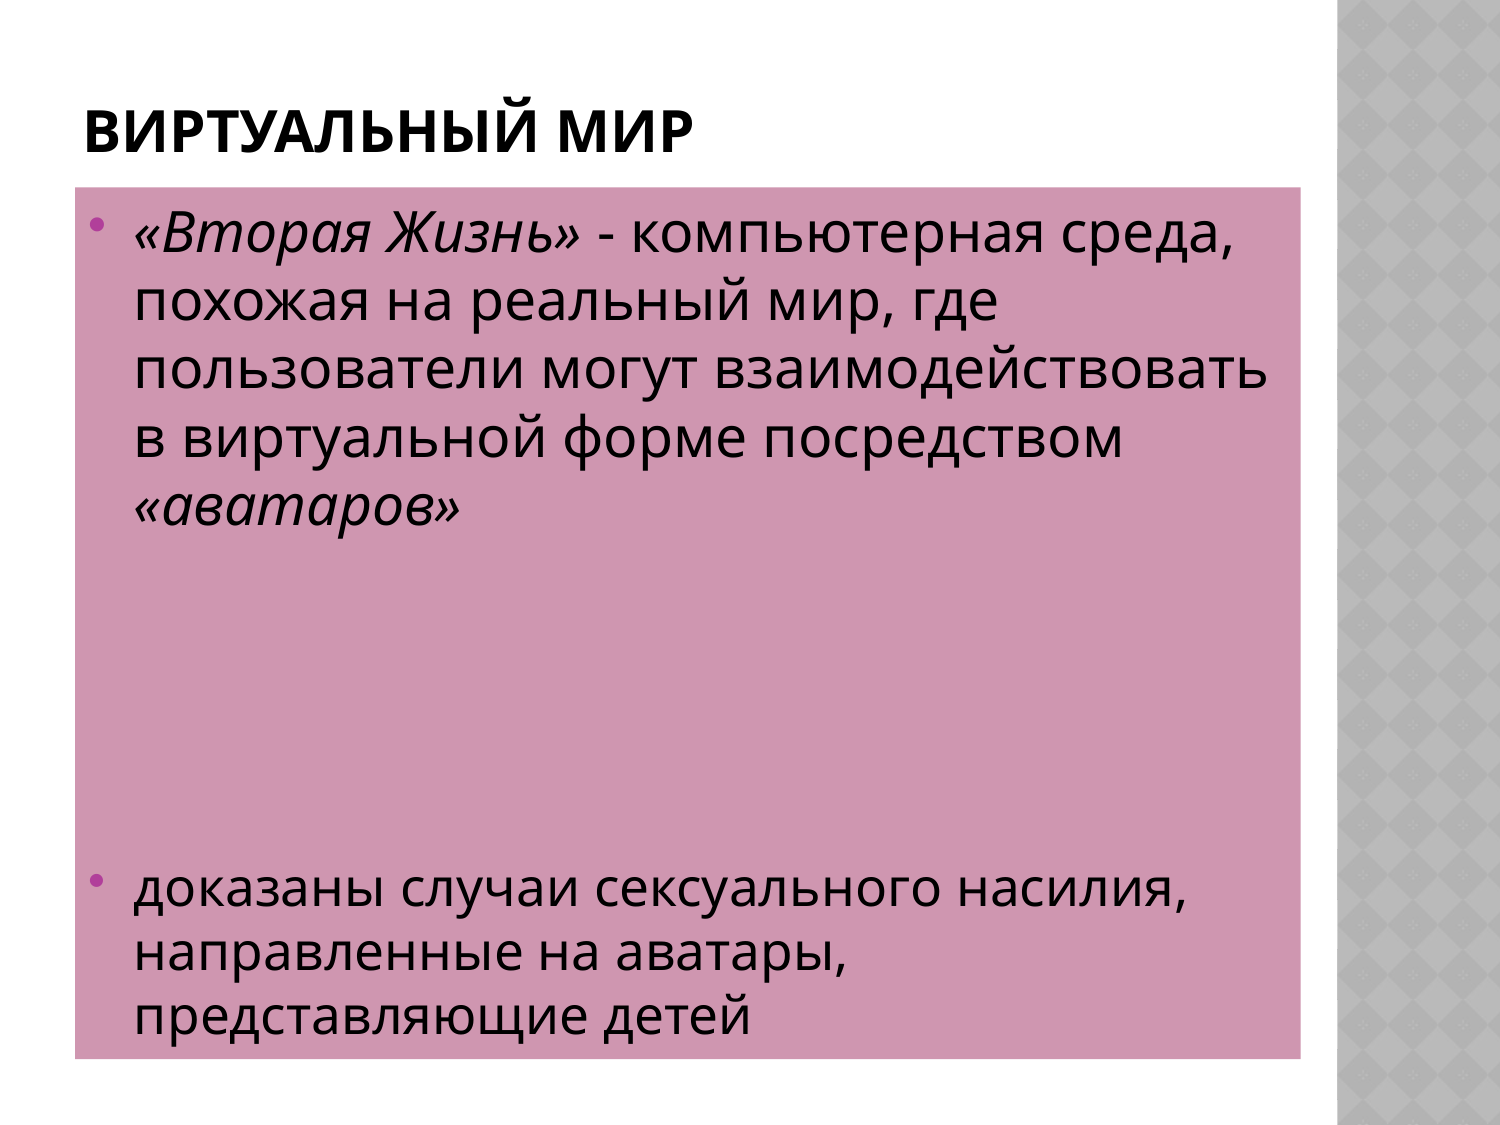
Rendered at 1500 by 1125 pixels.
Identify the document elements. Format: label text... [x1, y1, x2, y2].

title виртуальный мир [75, 52, 1263, 164]
list «Вторая Жизнь» - компьютерная среда, похожая на реальный мир, где пользователи могут взаимодействовать в виртуальной форме посредством «аватаров» доказаны случаи сексуального насилия, направленные на аватары, представляющие детей [74, 187, 1302, 1060]
